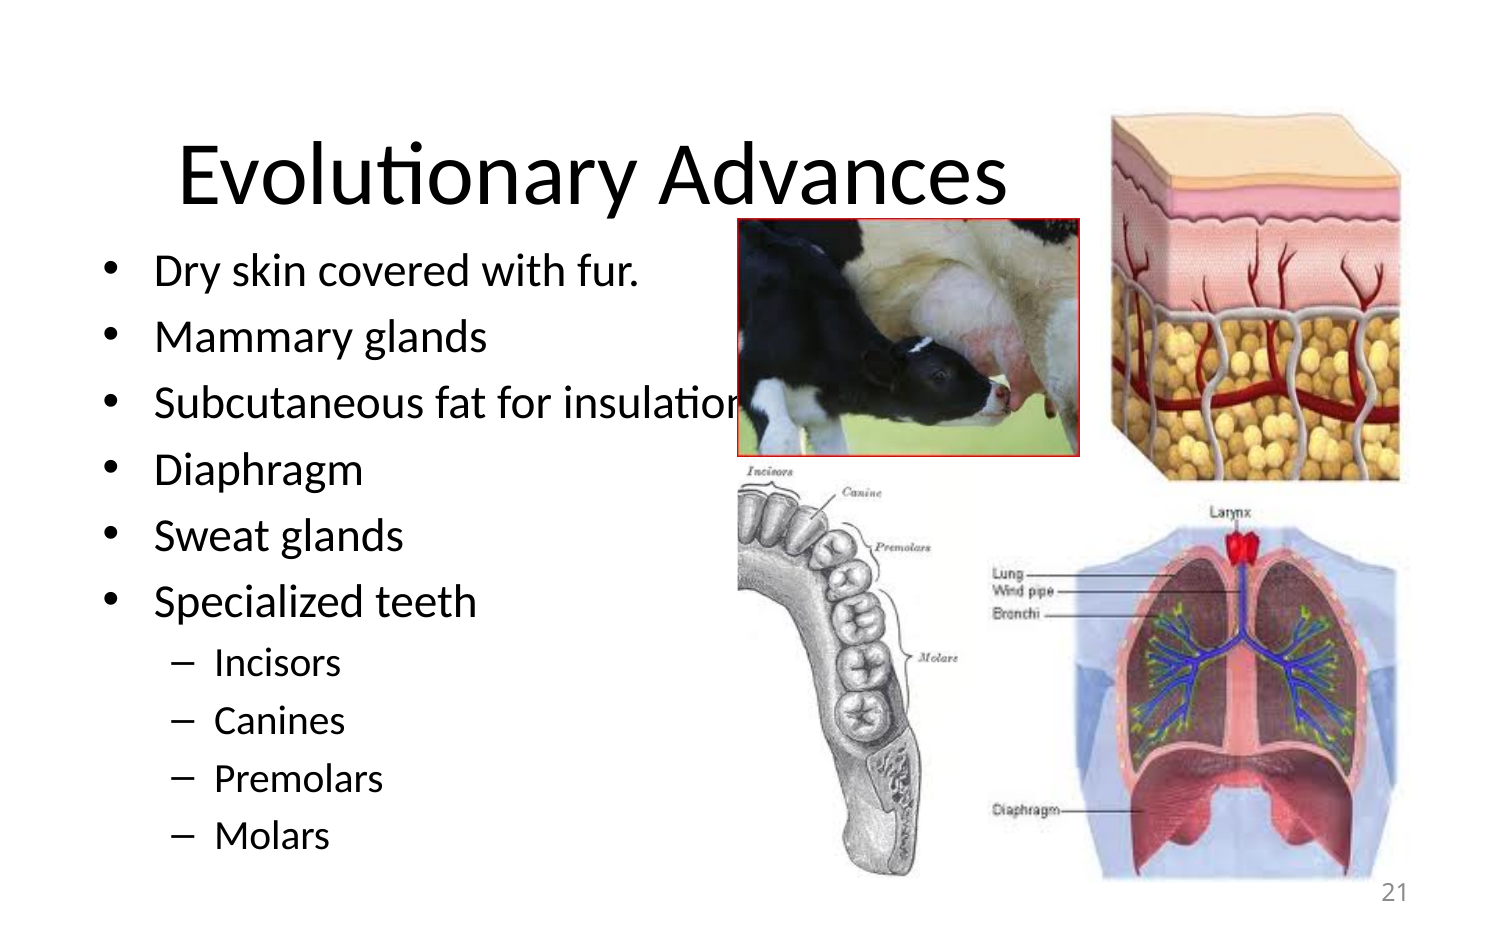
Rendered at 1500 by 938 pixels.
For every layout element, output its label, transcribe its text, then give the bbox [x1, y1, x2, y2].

picture [987, 105, 1413, 883]
title Evolutionary Advances [112, 106, 1075, 231]
slide_number 21 [1074, 868, 1425, 919]
list Dry skin covered with fur. Mammary glands Subcutaneous fat for insulation. Diaphragm Sweat glands Specialized teeth Incisors Canines Premolars Molars [87, 231, 732, 883]
picture [737, 218, 1080, 883]
